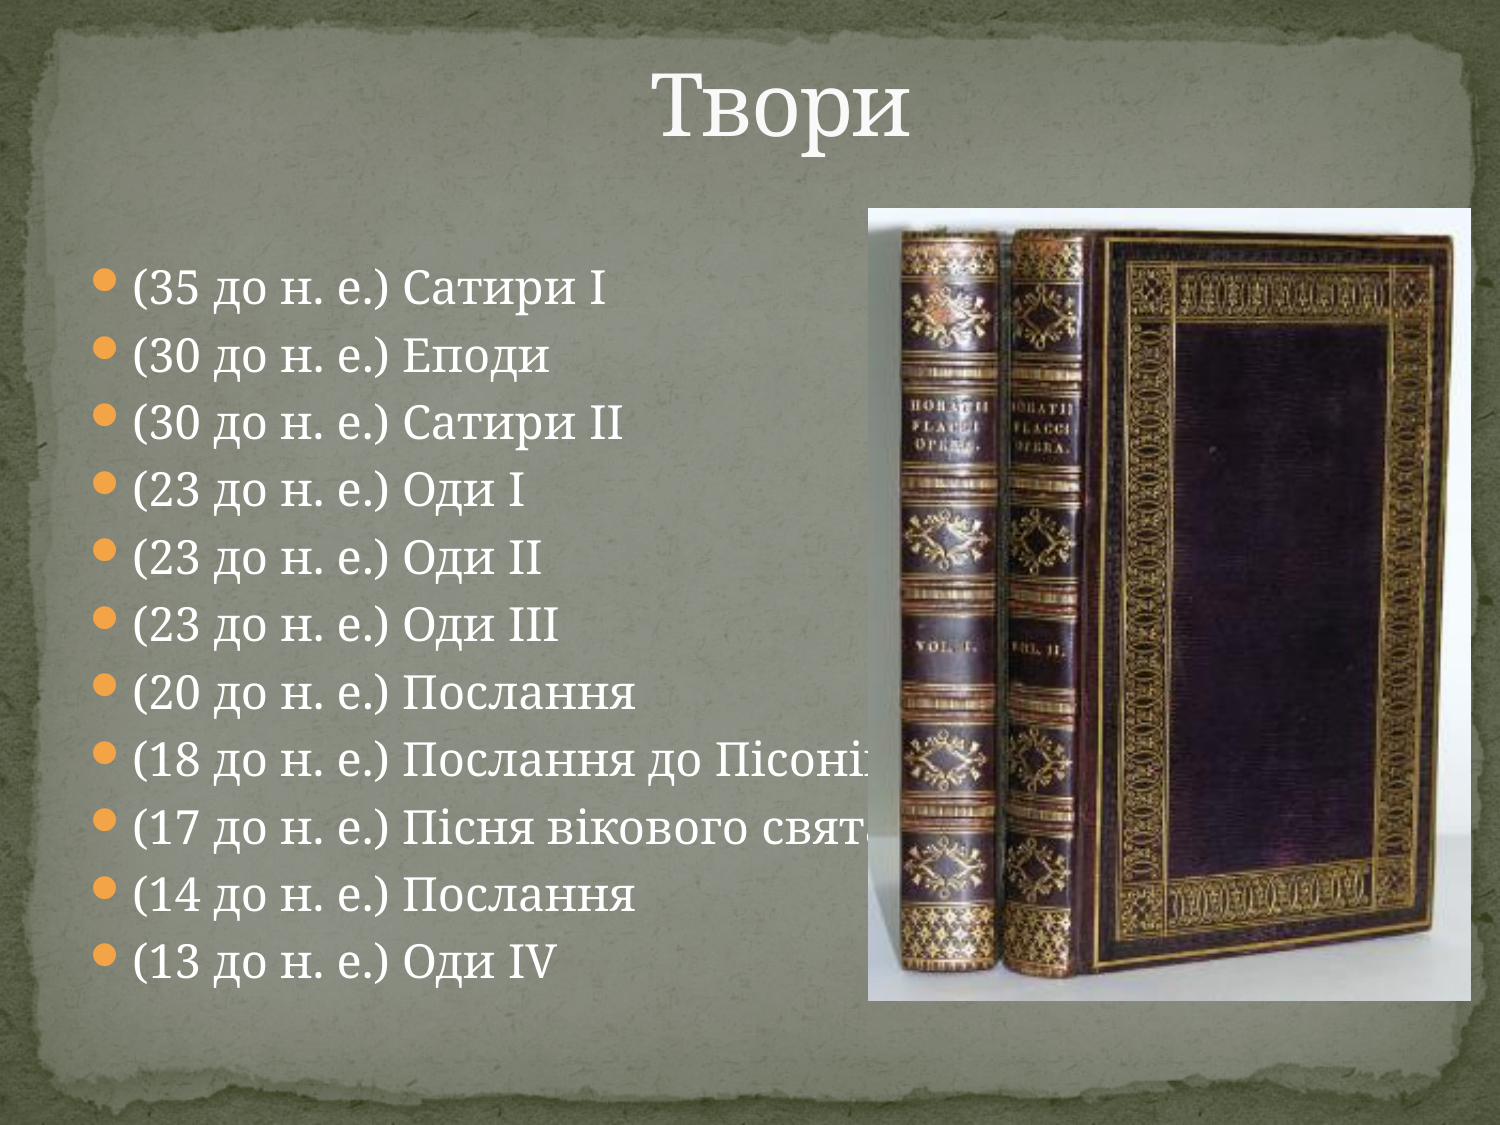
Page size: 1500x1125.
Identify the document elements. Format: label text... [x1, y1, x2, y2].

list (35 до н. е.) Сатири I (30 до н. е.) Еподи (30 до н. е.) Сатири II (23 до н. е.) Оди I (23 до н. е.) Оди II (23 до н. е.) Оди III (20 до н. е.) Послання (18 до н. е.) Послання до Пісонів (17 до н. е.) Пісня вікового свята (14 до н. е.) Послання (13 до н. е.) Оди IV [75, 249, 859, 1000]
picture [868, 208, 1471, 1001]
title Твори [74, 24, 1425, 161]
